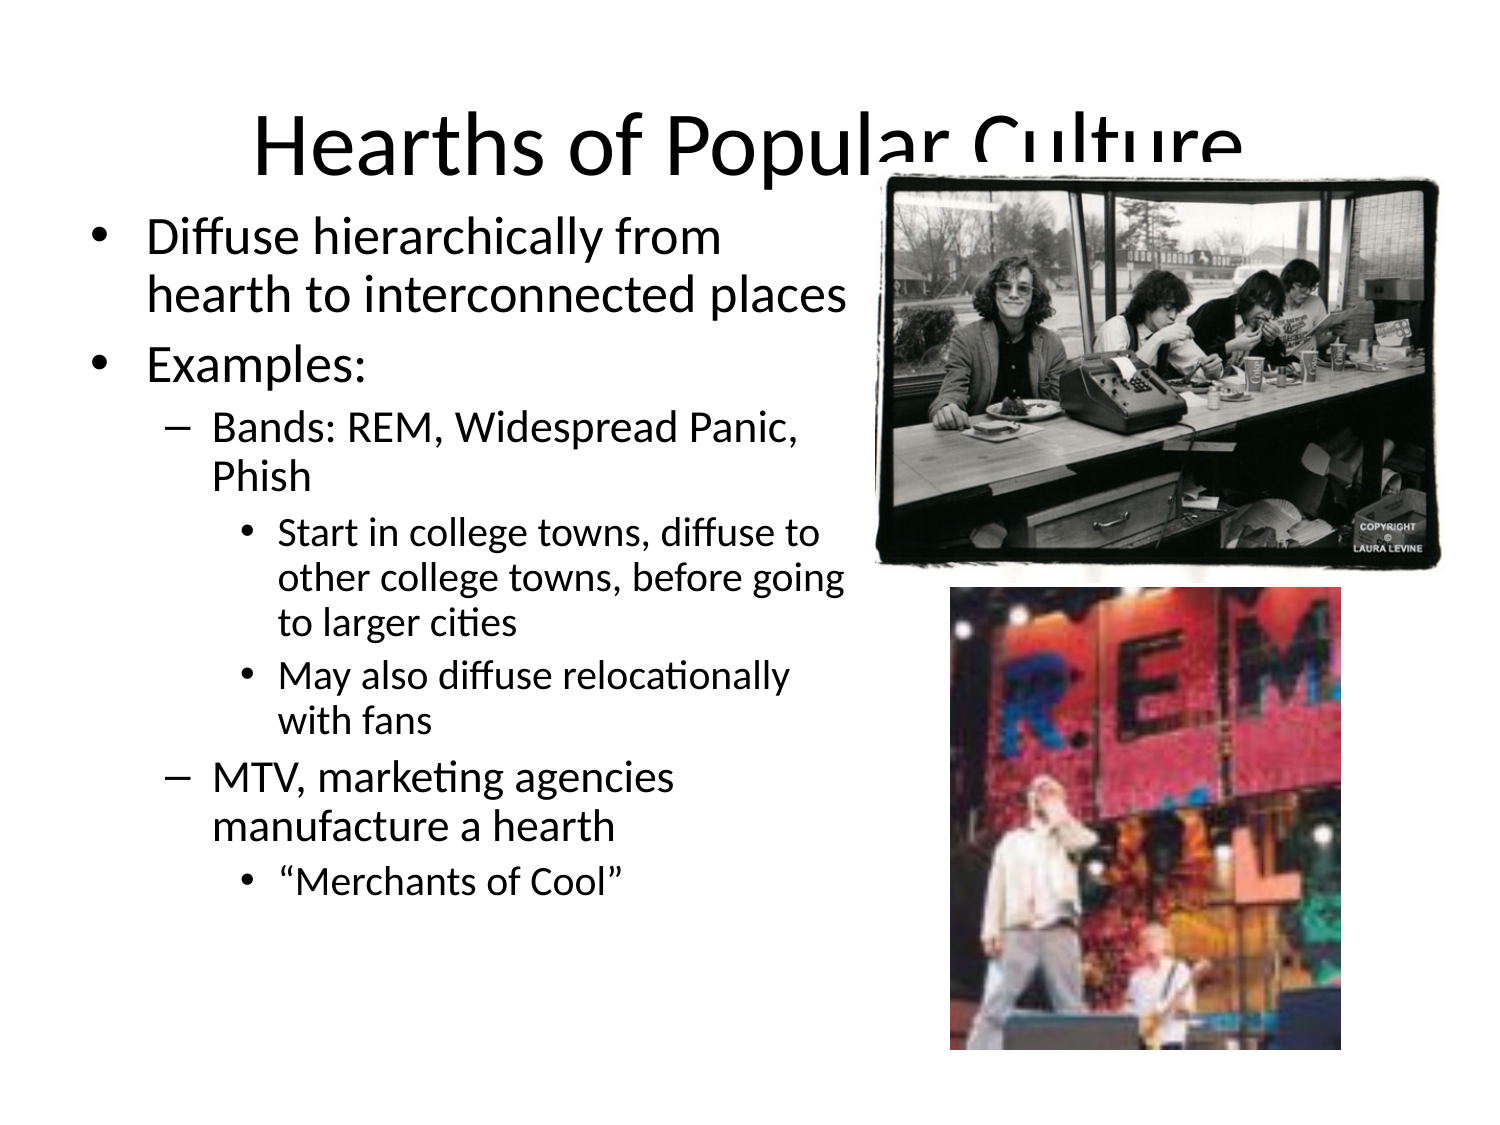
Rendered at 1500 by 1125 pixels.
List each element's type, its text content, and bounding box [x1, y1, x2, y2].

picture [949, 587, 1341, 1051]
title Hearths of Popular Culture [74, 44, 1426, 199]
list Diffuse hierarchically from hearth to interconnected places Examples: Bands: REM, Widespread Panic, Phish Start in college towns, diffuse to other college towns, before going to larger cities May also diffuse relocationally with fans MTV, marketing agencies manufacture a hearth “Merchants of Cool” [74, 199, 876, 1006]
picture [874, 162, 1451, 584]
